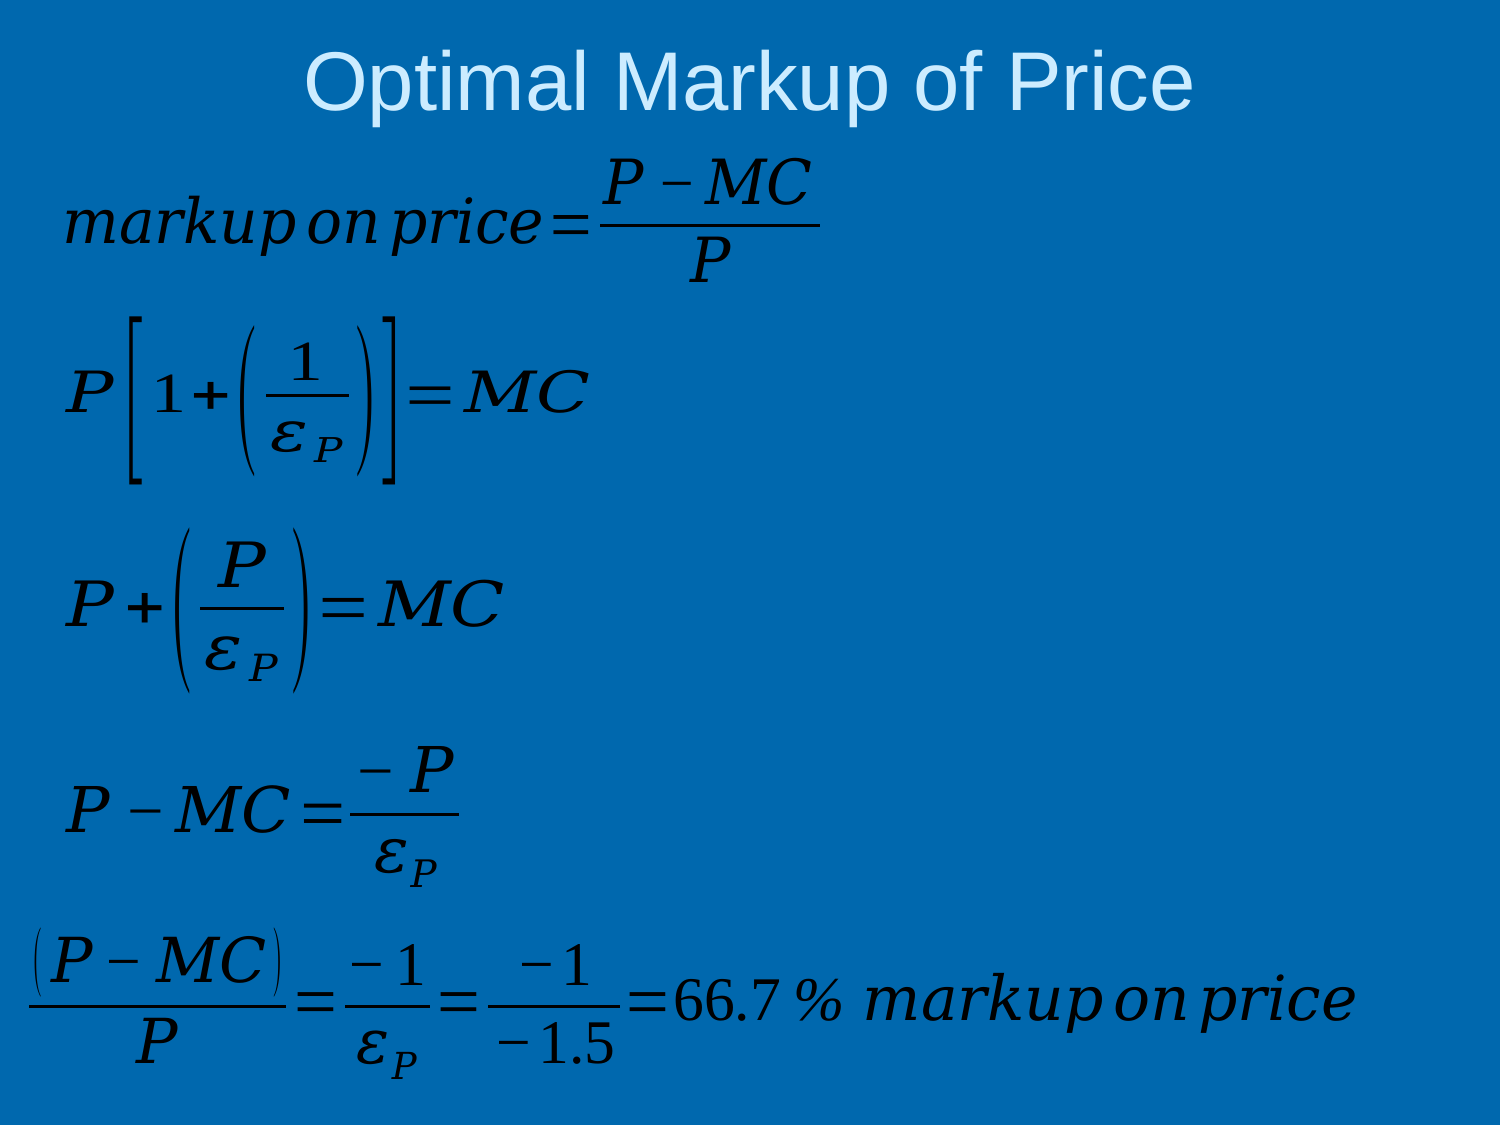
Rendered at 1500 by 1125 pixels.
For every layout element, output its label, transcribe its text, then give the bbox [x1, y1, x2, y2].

title Optimal Markup of Price [75, 12, 1425, 142]
